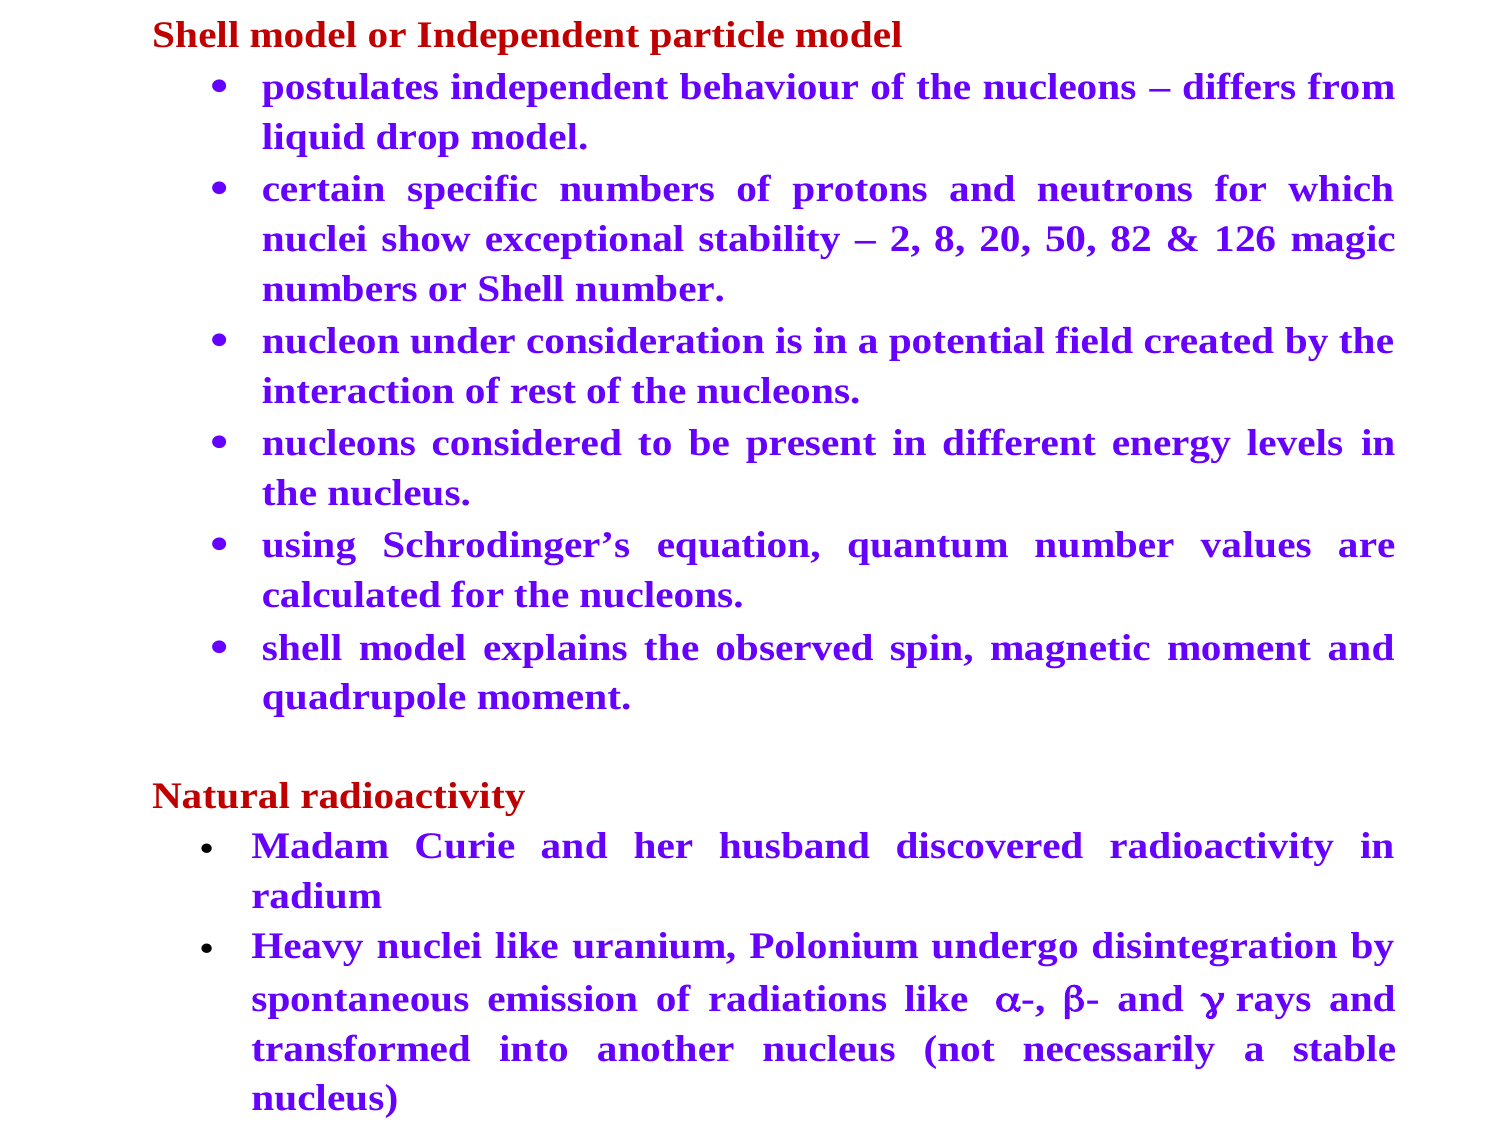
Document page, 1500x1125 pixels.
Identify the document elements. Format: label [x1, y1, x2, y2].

text_box [151, 12, 1395, 1125]
